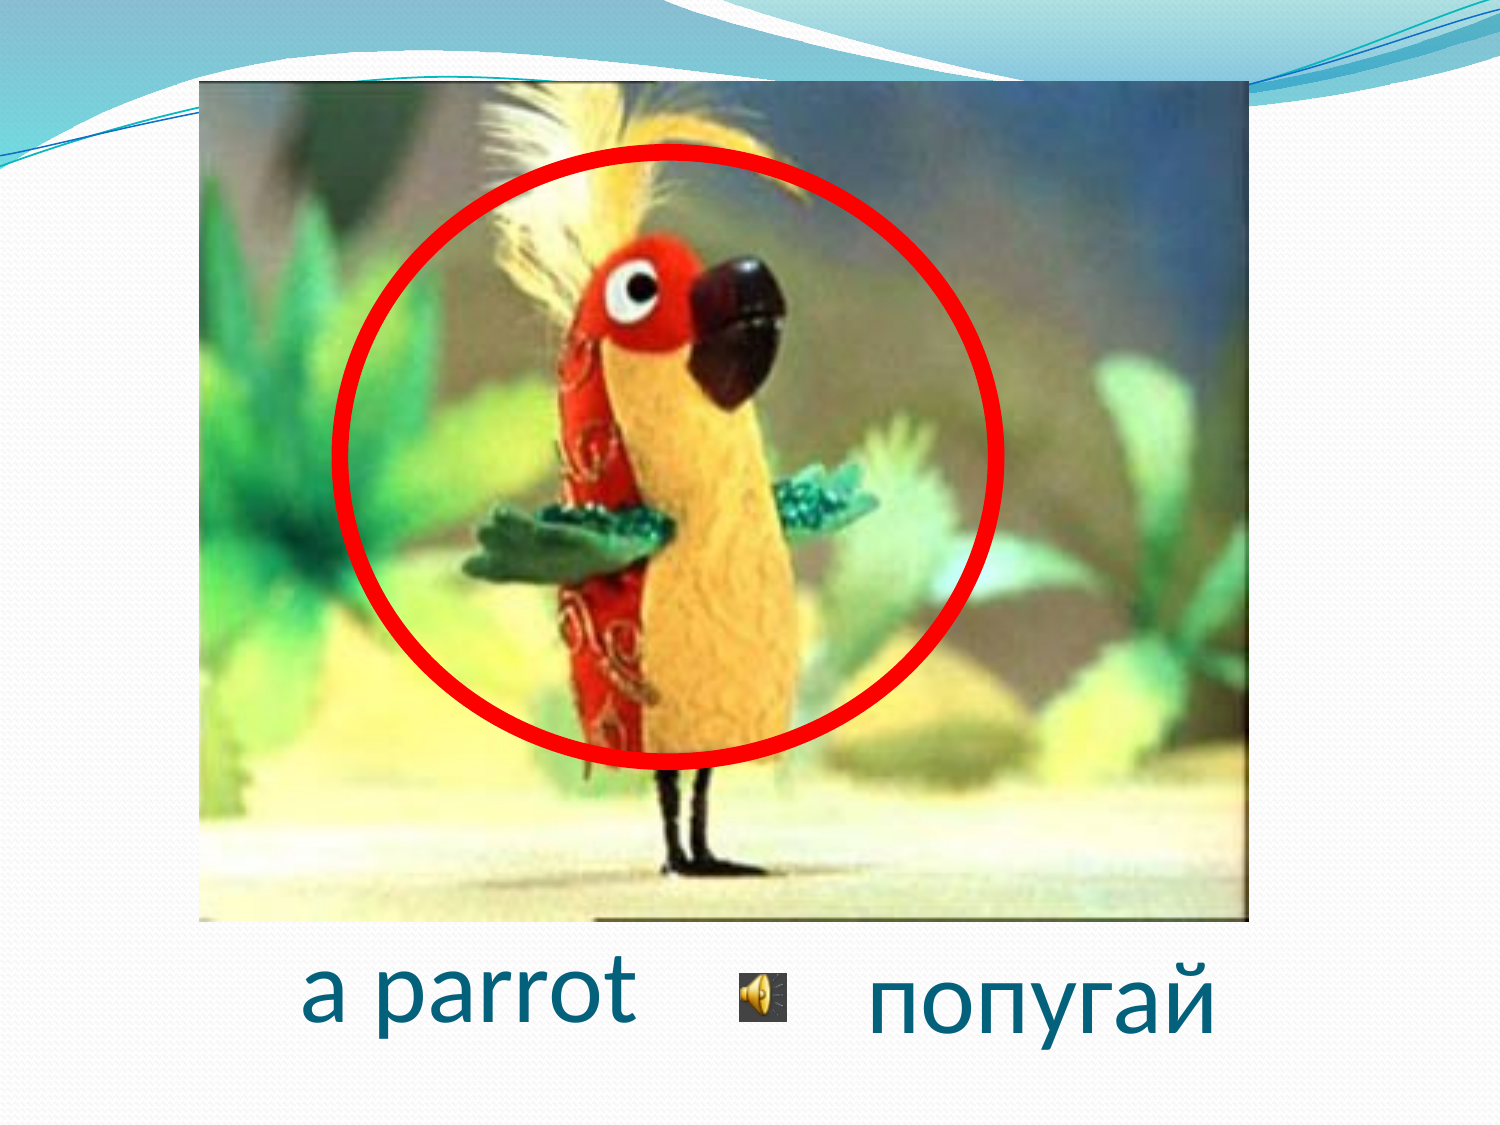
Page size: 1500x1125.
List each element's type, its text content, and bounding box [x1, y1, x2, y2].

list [198, 81, 1249, 922]
title a parrot [257, 934, 680, 1043]
text_box попугай [831, 928, 1254, 1055]
picture [738, 972, 789, 1023]
